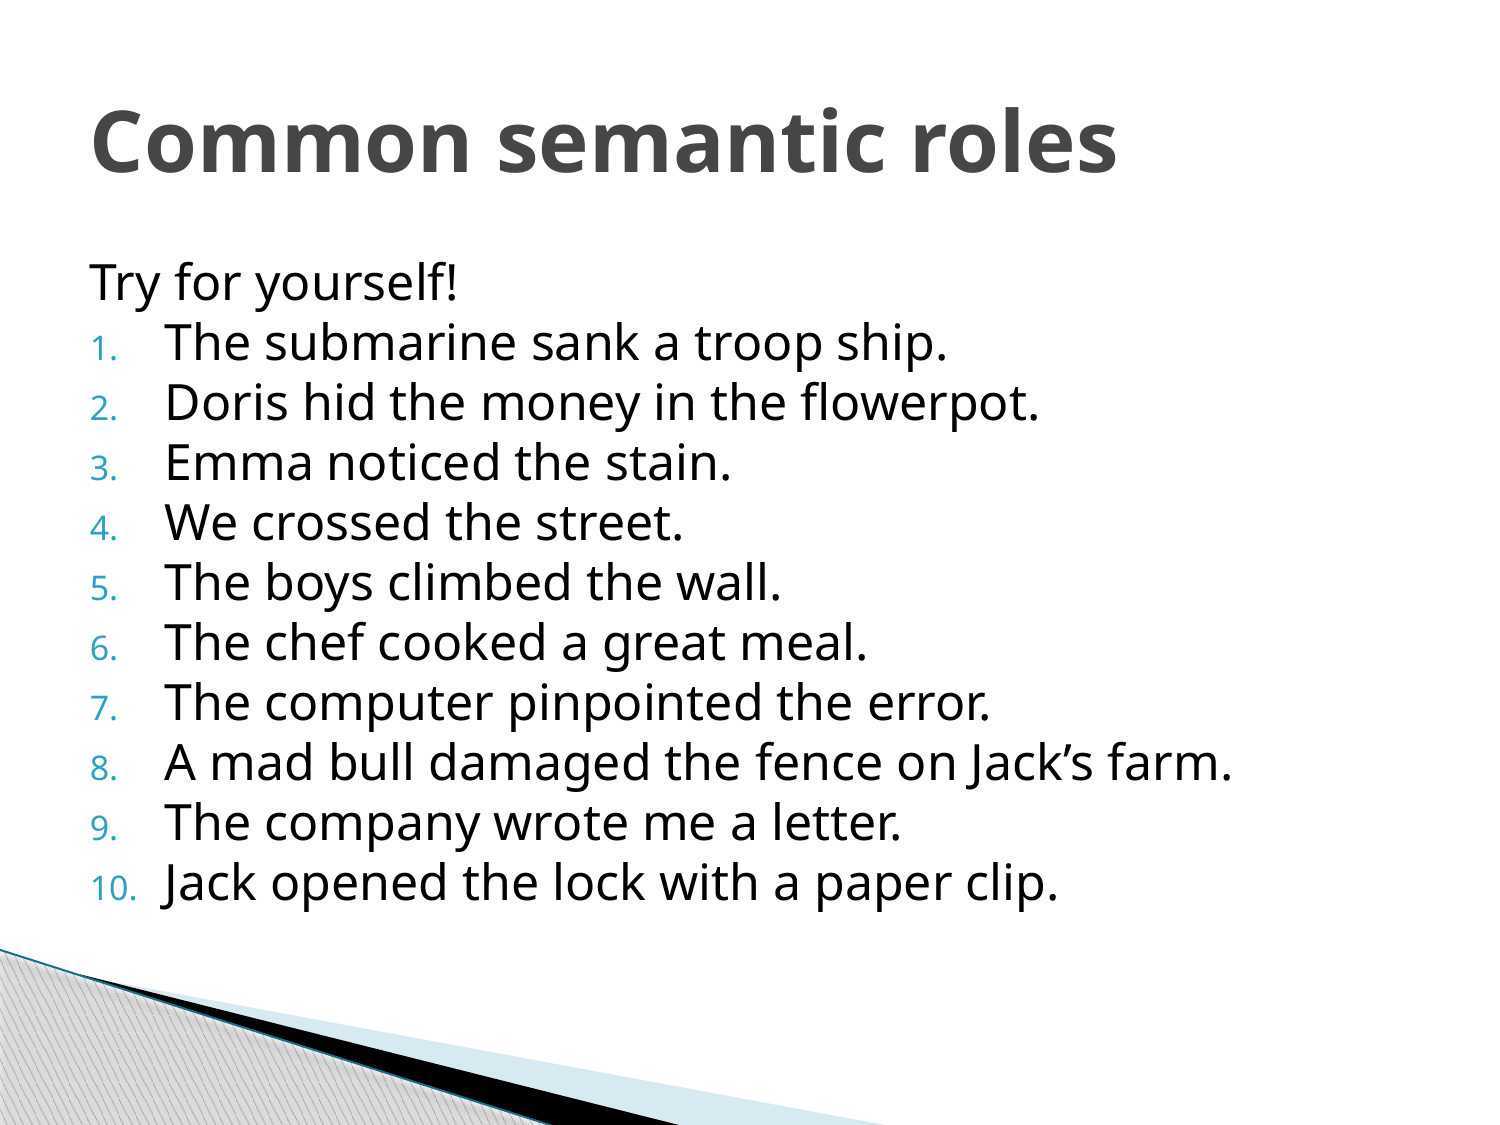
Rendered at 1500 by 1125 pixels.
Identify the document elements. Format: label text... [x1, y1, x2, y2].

title Common semantic roles [75, 45, 1425, 233]
list Try for yourself! The submarine sank a troop ship. Doris hid the money in the flowerpot. Emma noticed the stain. We crossed the street. The boys climbed the wall. The chef cooked a great meal. The computer pinpointed the error. A mad bull damaged the fence on Jack’s farm. The company wrote me a letter. Jack opened the lock with a paper clip. [75, 243, 1425, 986]
